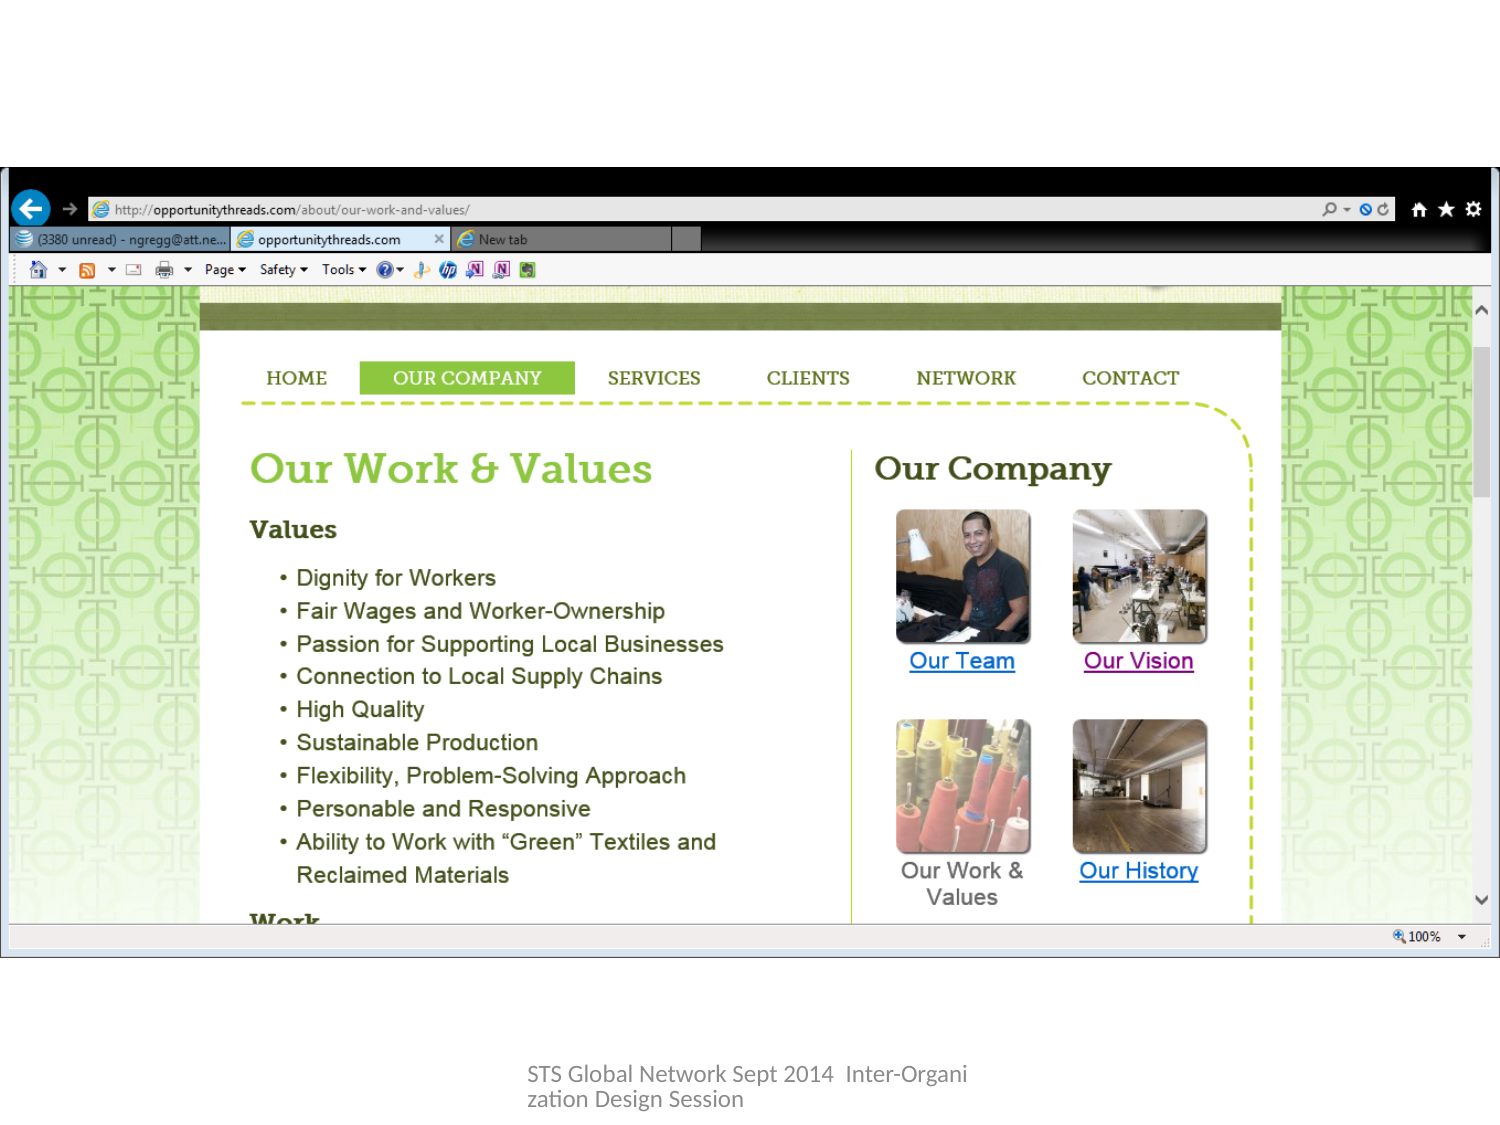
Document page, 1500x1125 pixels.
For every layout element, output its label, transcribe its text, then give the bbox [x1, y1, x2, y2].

footer STS Global Network Sept 2014 Inter-Organization Design Session [512, 1042, 988, 1103]
picture [0, 167, 1500, 958]
